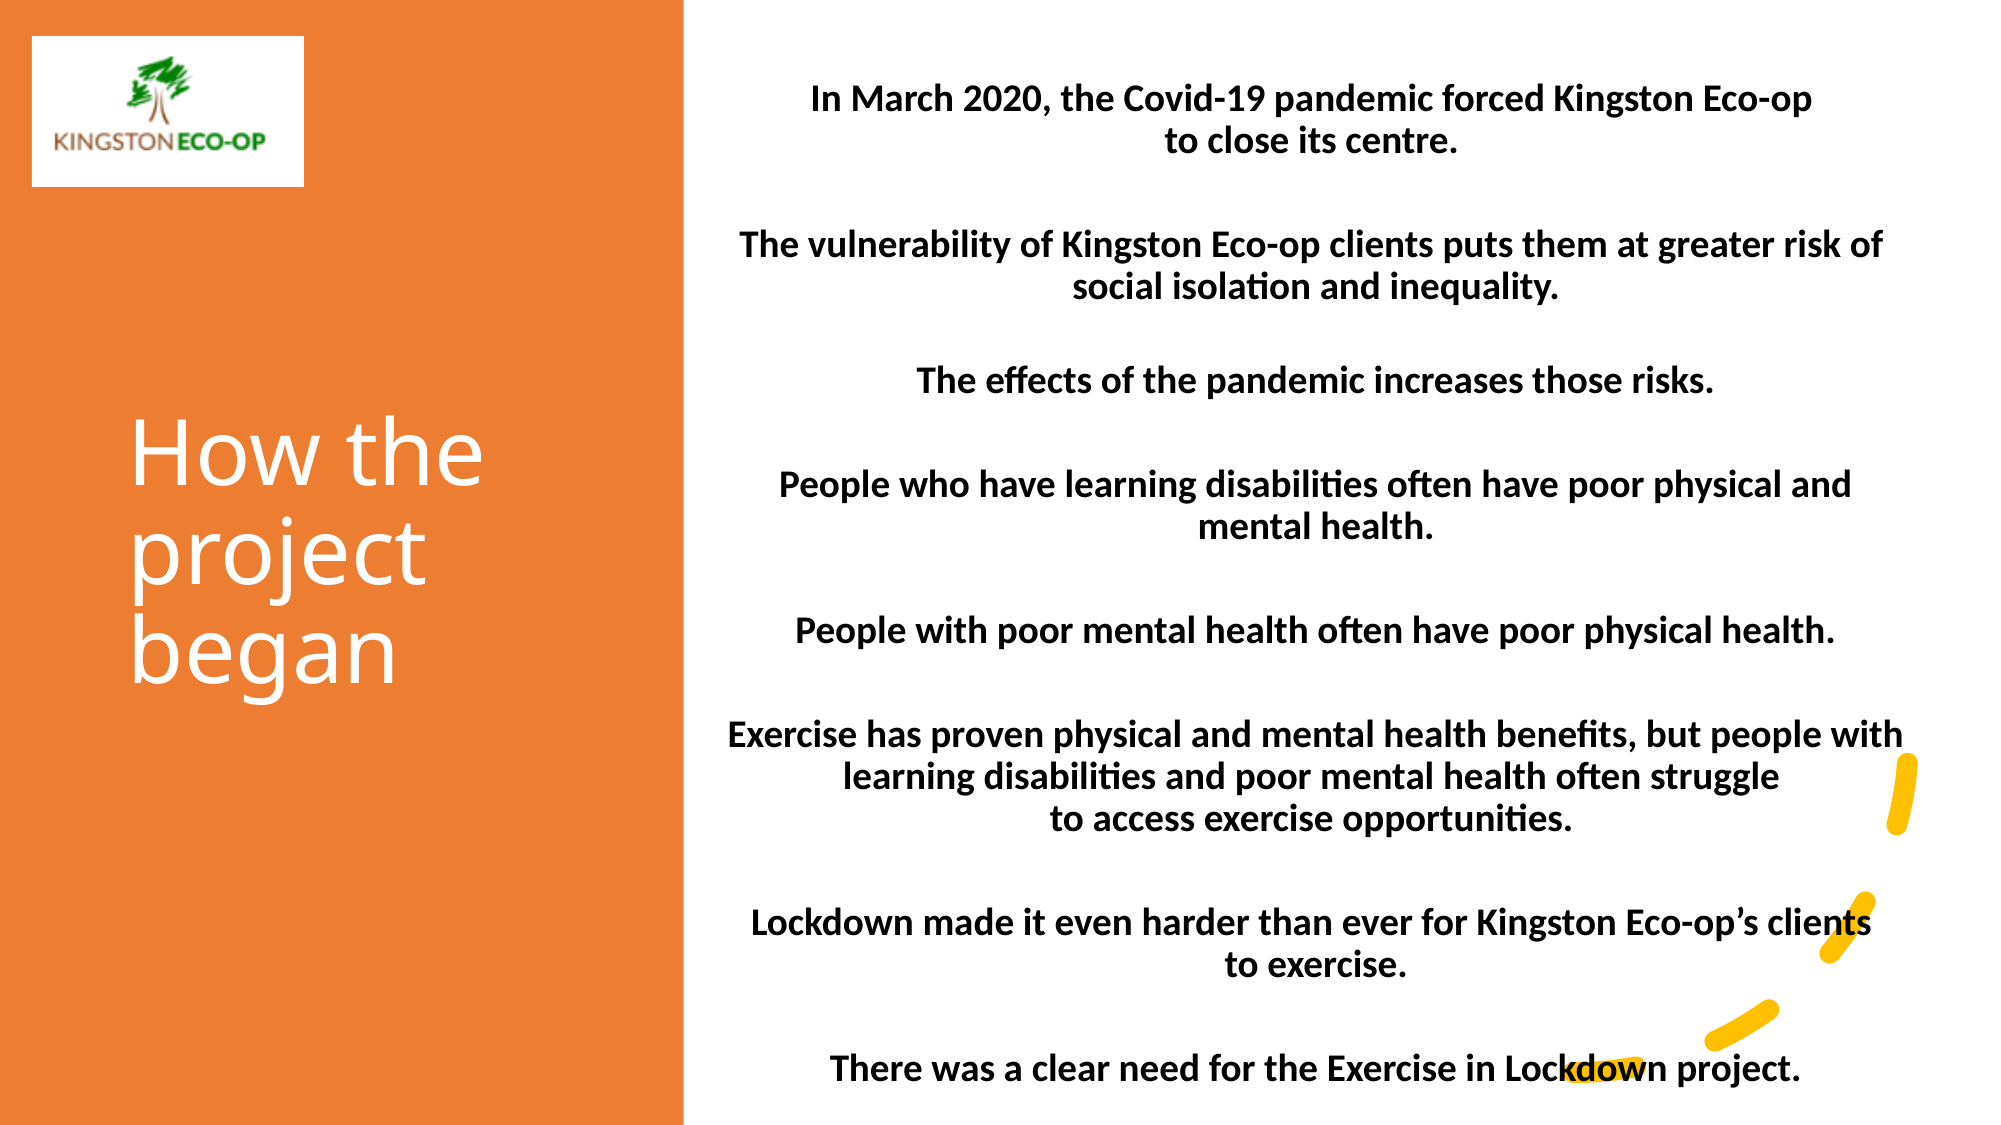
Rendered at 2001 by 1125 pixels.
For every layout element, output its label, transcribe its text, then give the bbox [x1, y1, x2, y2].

text_box [0, 0, 685, 1125]
list In March 2020, the Covid-19 pandemic forced Kingston Eco-op to close its centre. The vulnerability of Kingston Eco-op clients puts them at greater risk of social isolation and inequality. The effects of the pandemic increases those risks. People who have learning disabilities often have poor physical and mental health. People with poor mental health often have poor physical health. Exercise has proven physical and mental health benefits, but people with learning disabilities and poor mental health often struggle to access exercise opportunities. Lockdown made it even harder than ever for Kingston Eco-op’s clients to exercise. There was a clear need for the Exercise in Lockdown project. [704, 13, 1929, 1112]
picture [31, 36, 304, 187]
title How the project began [112, 97, 638, 1014]
text_box [685, 0, 2000, 1125]
